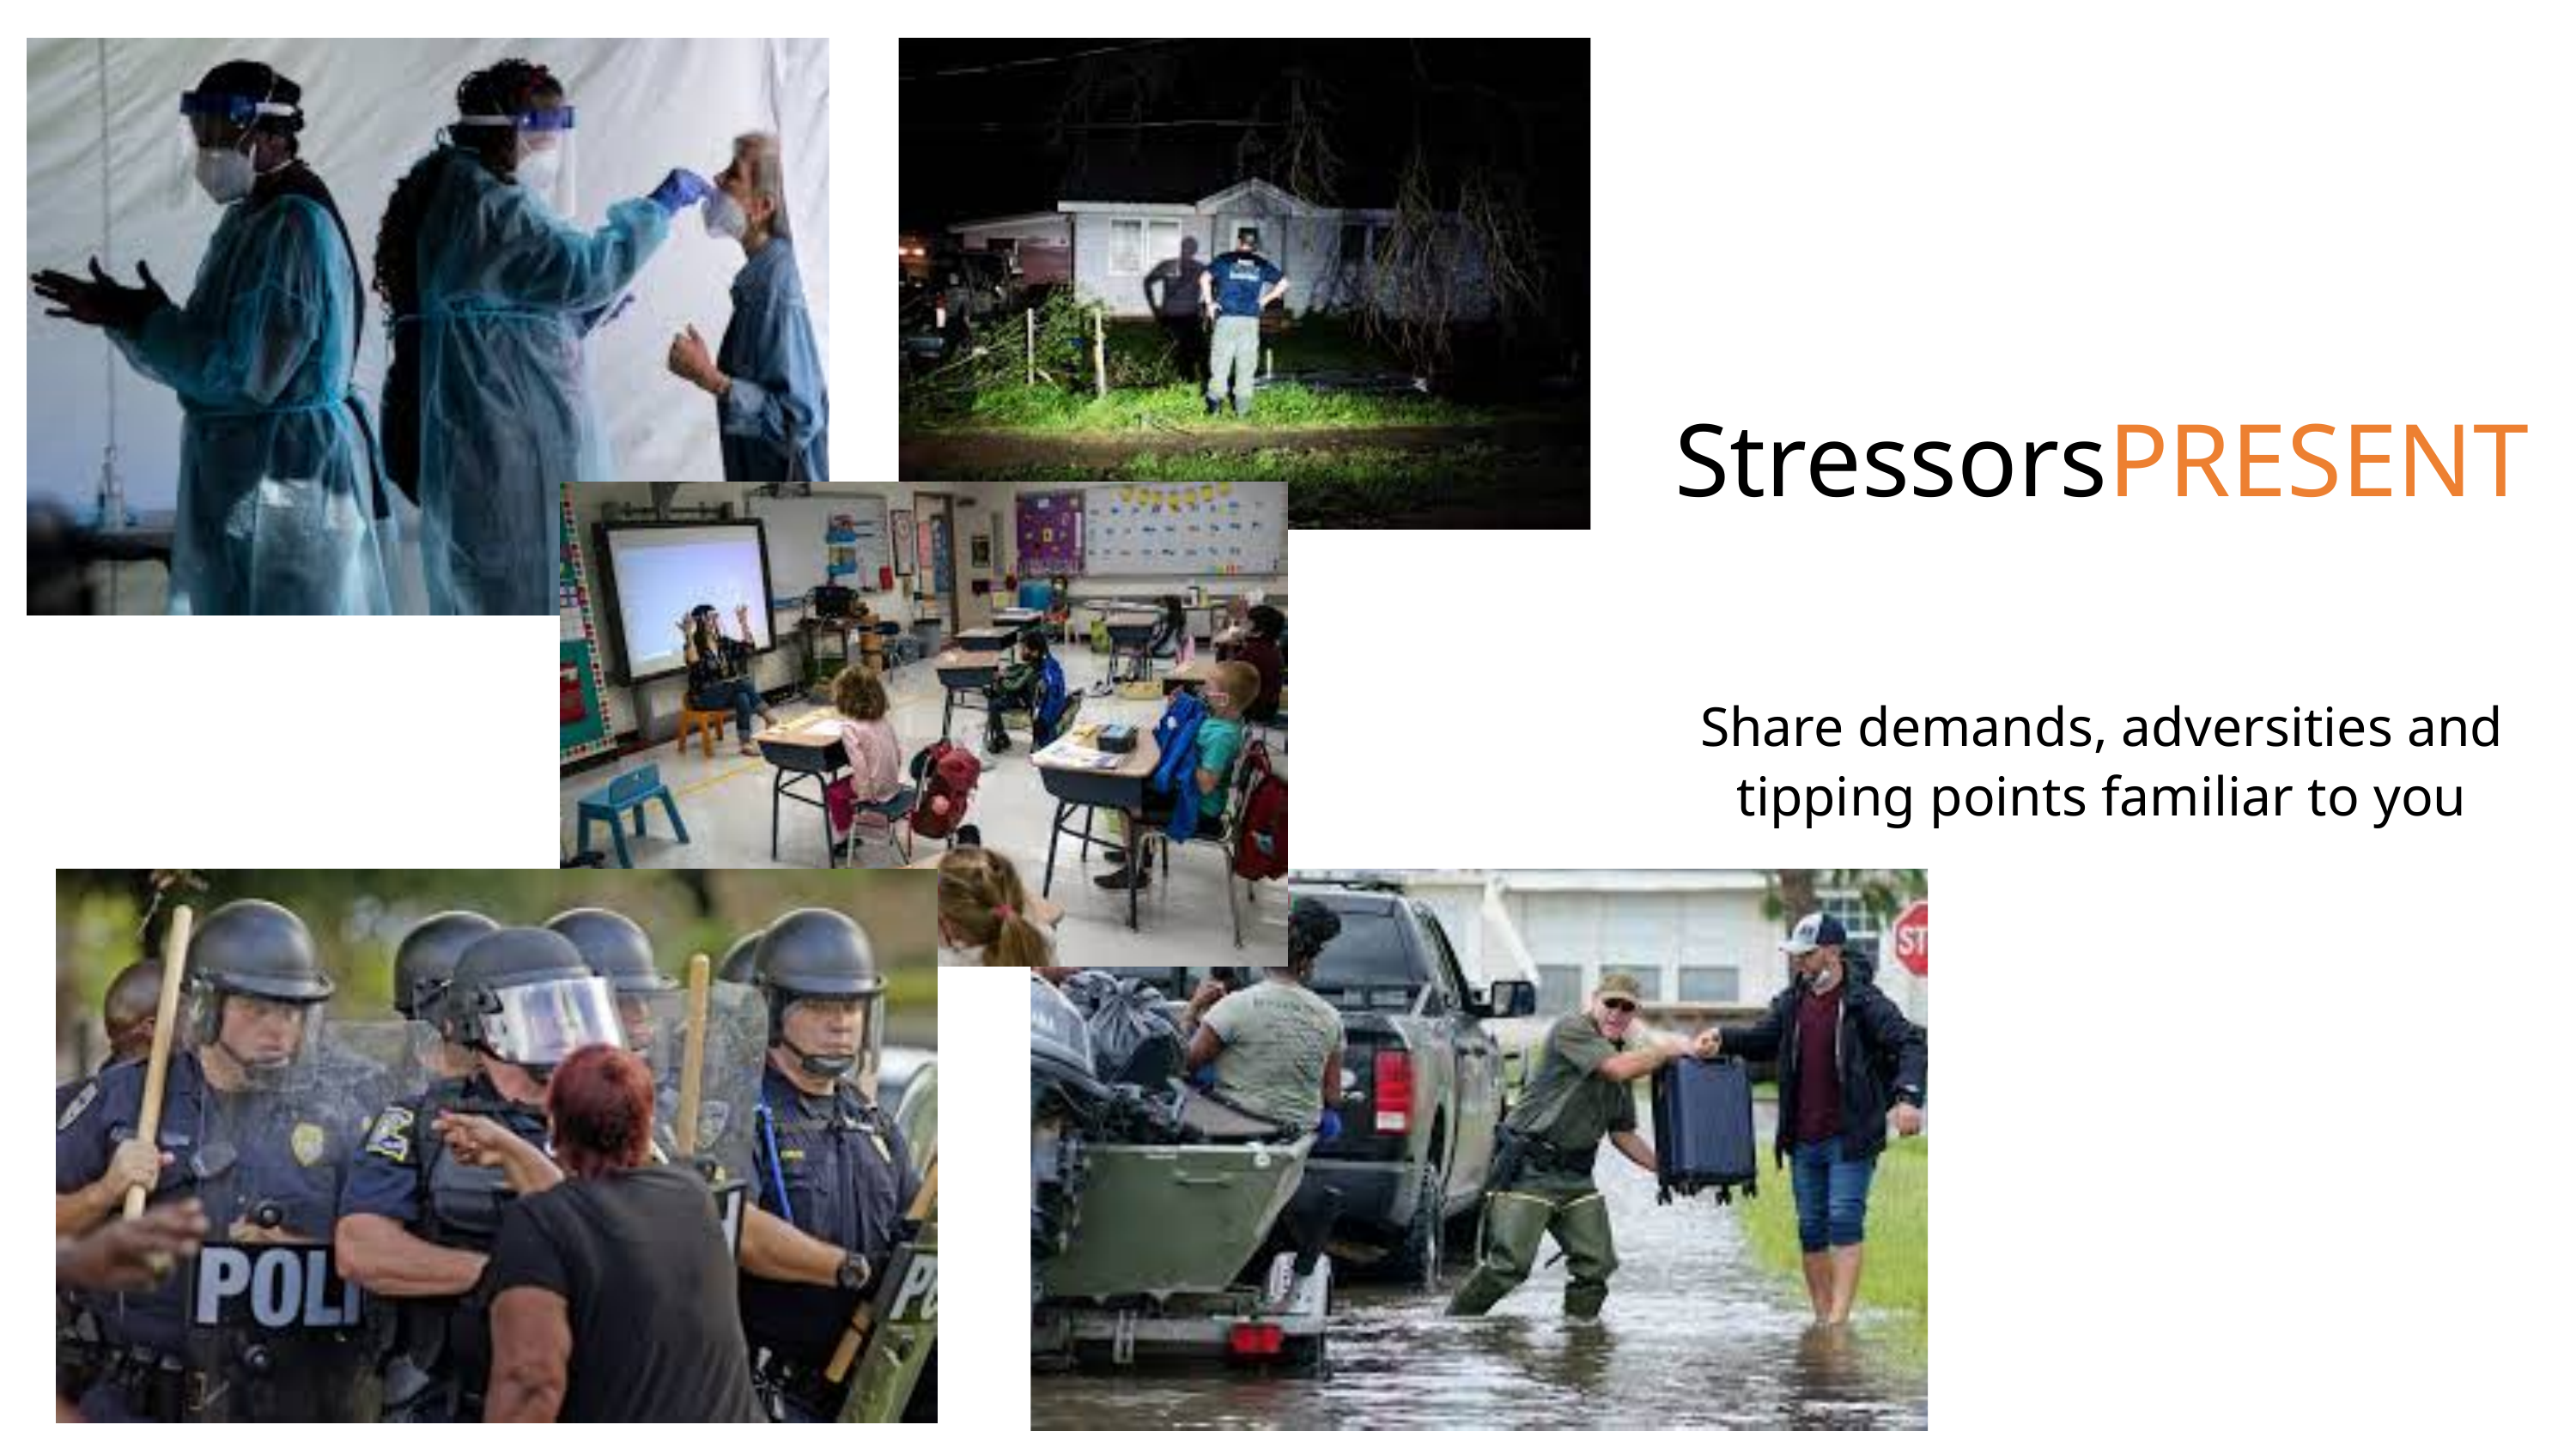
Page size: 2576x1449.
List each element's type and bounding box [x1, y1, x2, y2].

picture [26, 37, 1929, 1432]
text_box [1628, 403, 2576, 828]
